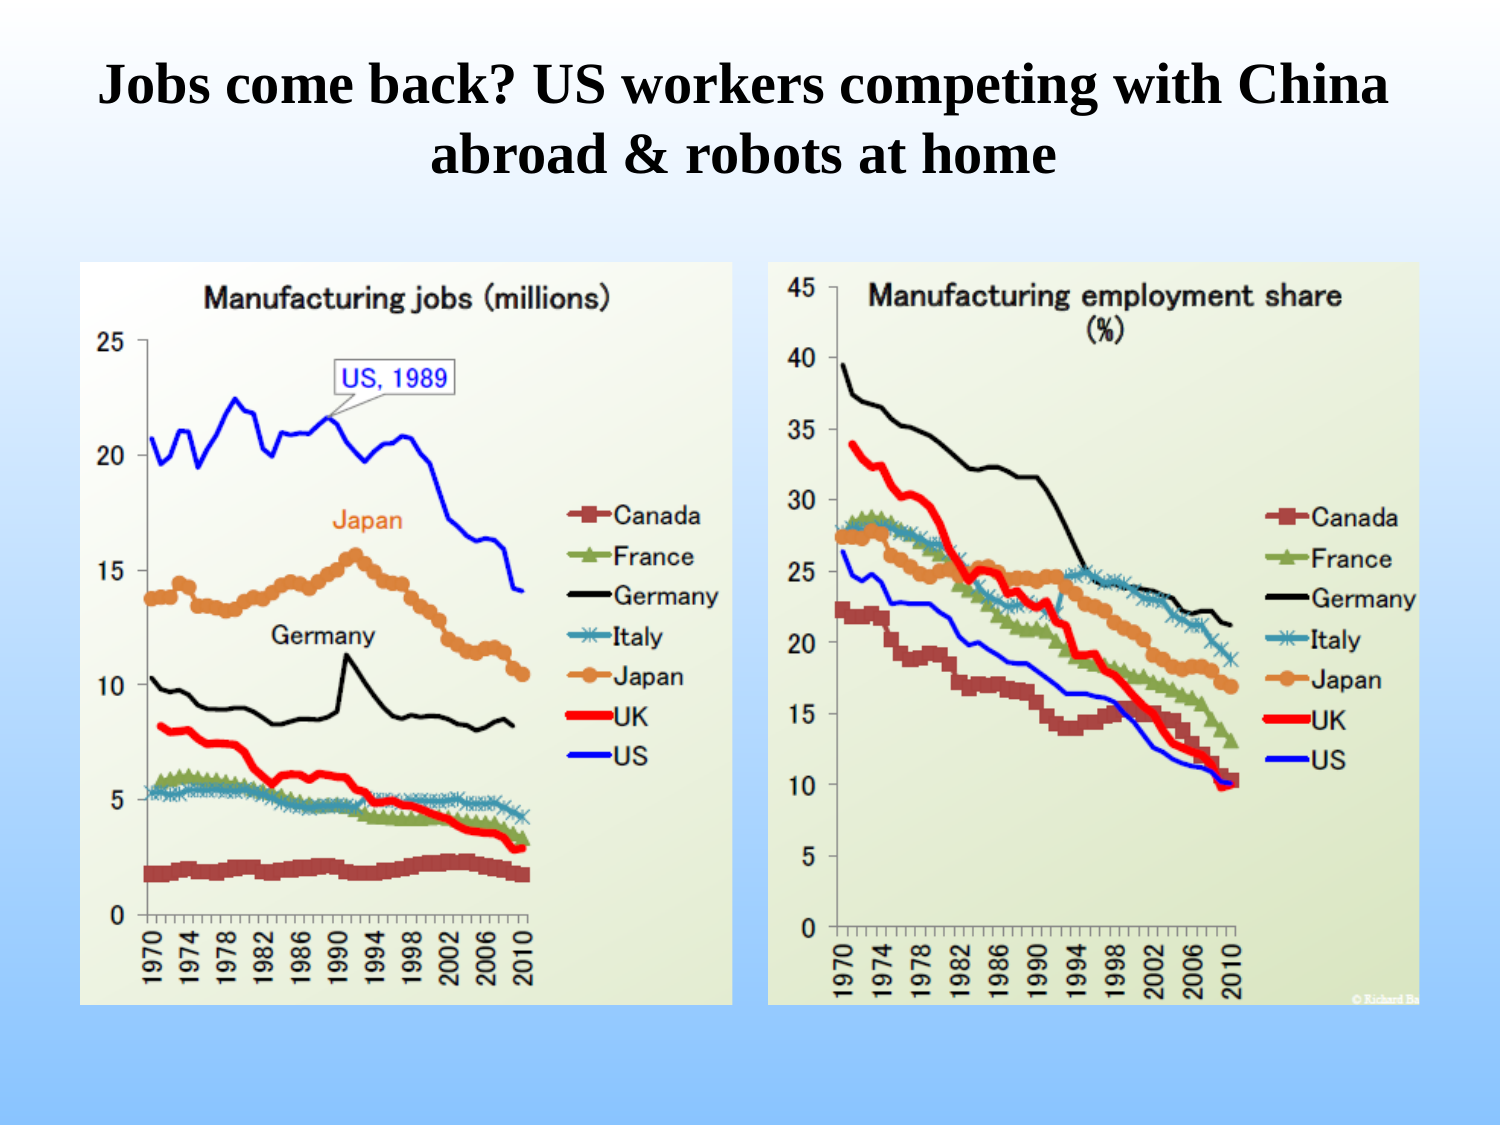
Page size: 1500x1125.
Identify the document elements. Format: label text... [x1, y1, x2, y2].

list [767, 262, 1420, 1006]
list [79, 262, 733, 1006]
title Jobs come back? US workers competing with China abroad & robots at home [17, 44, 1471, 185]
